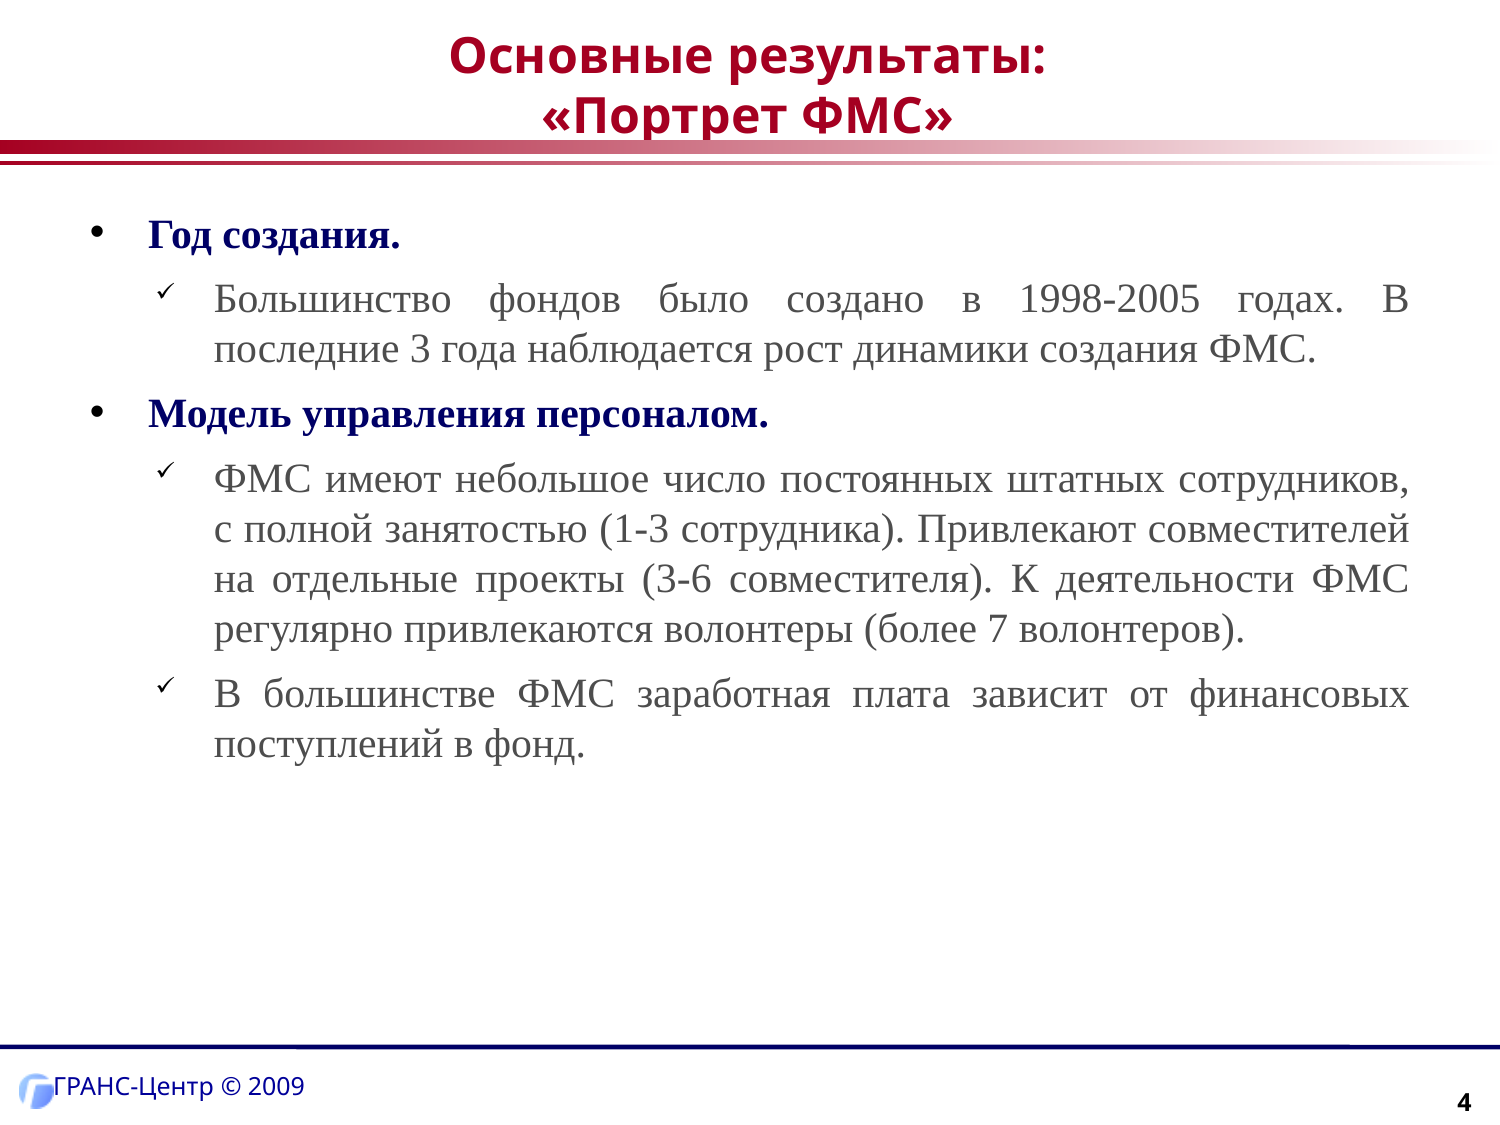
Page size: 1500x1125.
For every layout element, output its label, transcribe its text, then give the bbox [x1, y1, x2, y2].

text_box Основные результаты: «Портрет ФМС» [0, 23, 1500, 94]
text_box ГРАНС-Центр © 2009 [53, 1070, 504, 1116]
text_box Год создания. Большинство фондов было создано в 1998-2005 годах. В последние 3 года наблюдается рост динамики создания ФМС. Модель управления персоналом. ФМС имеют небольшое число постоянных штатных сотрудников, с полной занятостью (1-3 сотрудника). Привлекают совместителей на отдельные проекты (3-6 совместителя). К деятельности ФМС регулярно привлекаются волонтеры (более 7 волонтеров). В большинстве ФМС заработная плата зависит от финансовых поступлений в фонд. [74, 199, 1425, 1005]
slide_number 4 [1429, 1078, 1500, 1125]
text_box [0, 140, 1500, 165]
picture [19, 1073, 55, 1110]
